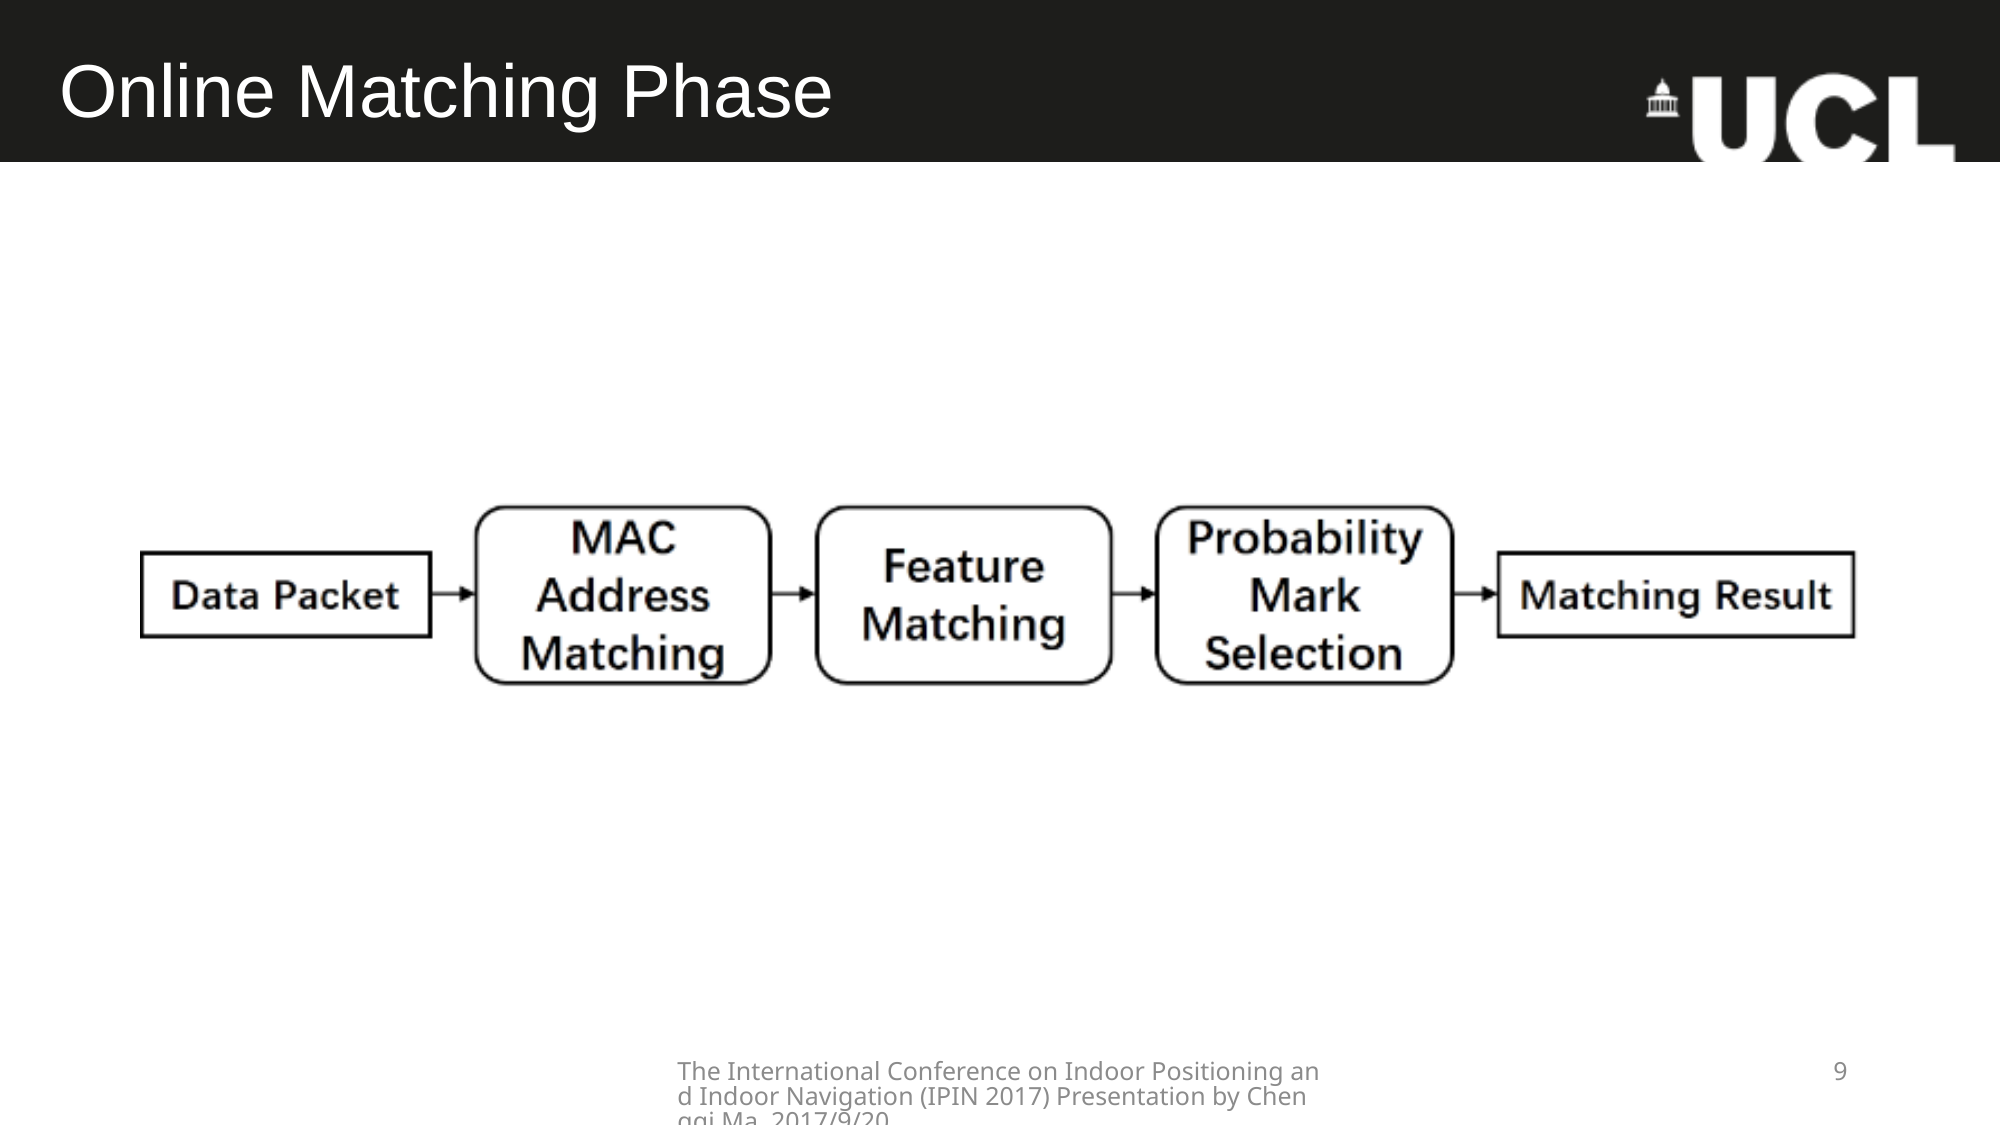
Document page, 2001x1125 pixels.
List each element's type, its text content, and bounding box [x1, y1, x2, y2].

picture [140, 493, 1860, 711]
footer The International Conference on Indoor Positioning and Indoor Navigation (IPIN 2017) Presentation by Chengqi Ma, 2017/9/20 [662, 1042, 1338, 1103]
picture [0, 0, 2000, 162]
slide_number 9 [1412, 1042, 1863, 1103]
